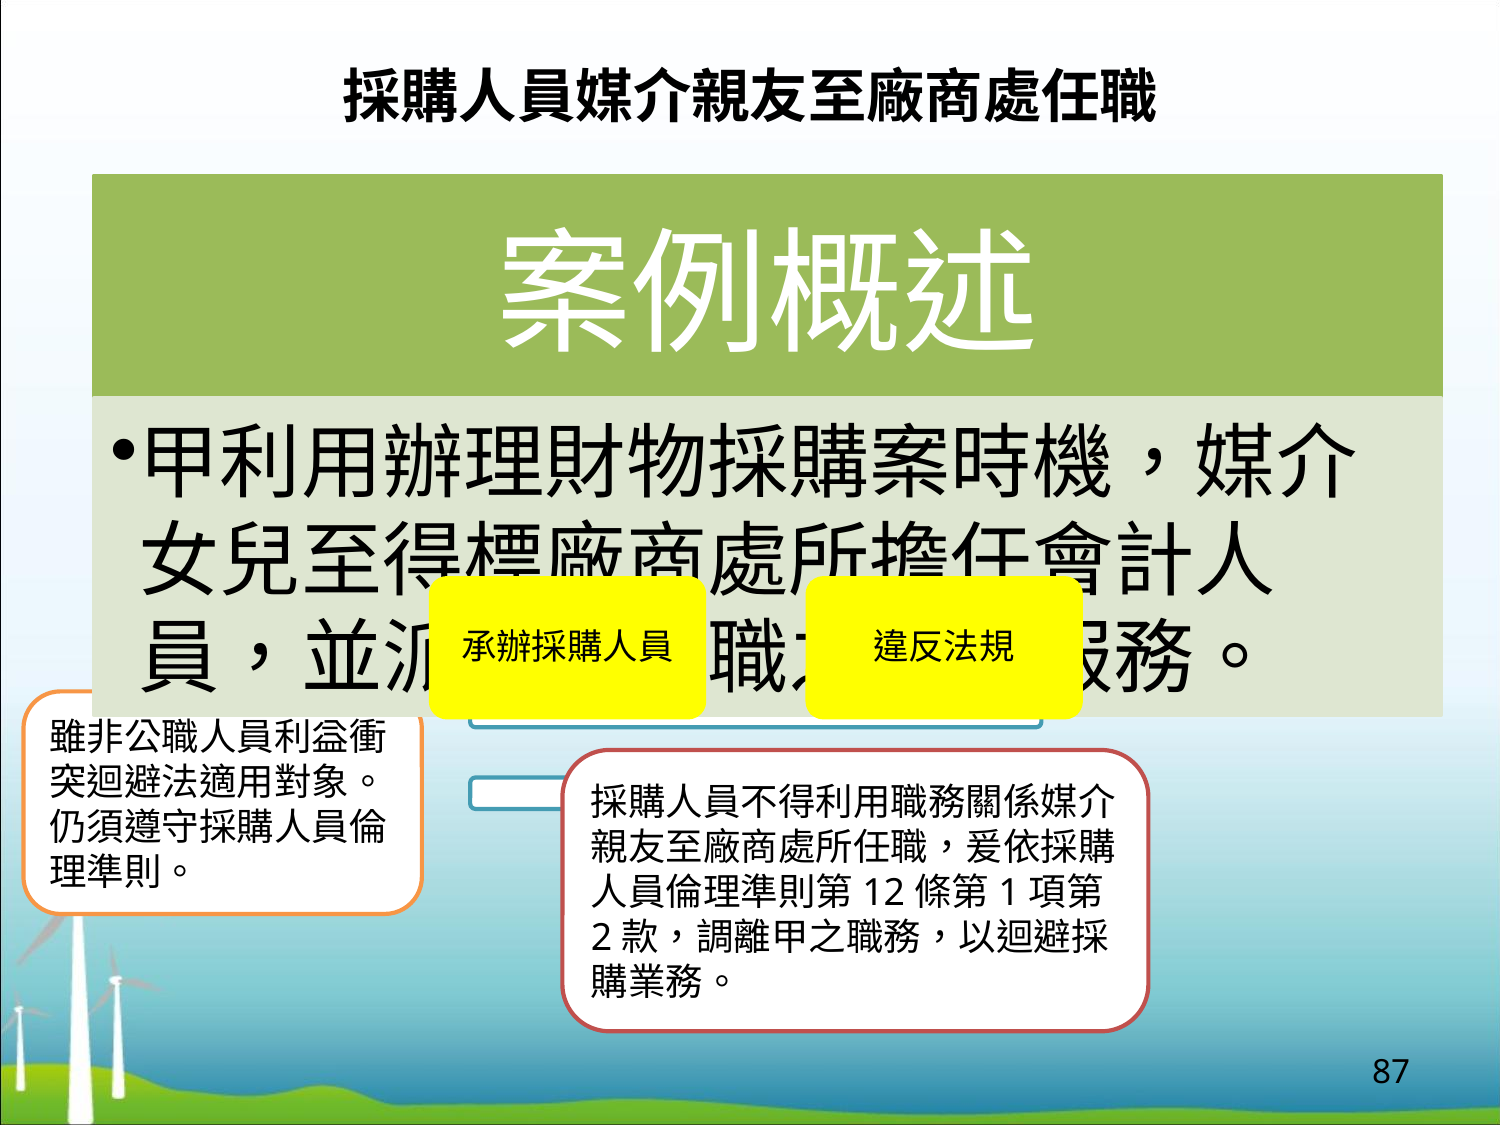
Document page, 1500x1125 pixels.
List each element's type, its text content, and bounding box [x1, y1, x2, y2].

title 採購人員媒介親友至廠商處任職 [74, 0, 1426, 188]
picture [0, 0, 1500, 1125]
text_box 雖非公職人員利益衝突迴避法適用對象。仍須遵守採購人員倫理準則。 [21, 690, 418, 917]
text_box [93, 175, 1442, 399]
text_box 採購人員不得利用職務關係媒介親友至廠商處所任職，爰依採購人員倫理準則第12條第1項第2款，調離甲之職務，以迴避採購業務。 [560, 899, 1151, 1034]
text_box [433, 580, 702, 715]
slide_number 87 [1074, 1042, 1425, 1103]
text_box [809, 580, 1079, 715]
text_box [58, 409, 1454, 891]
